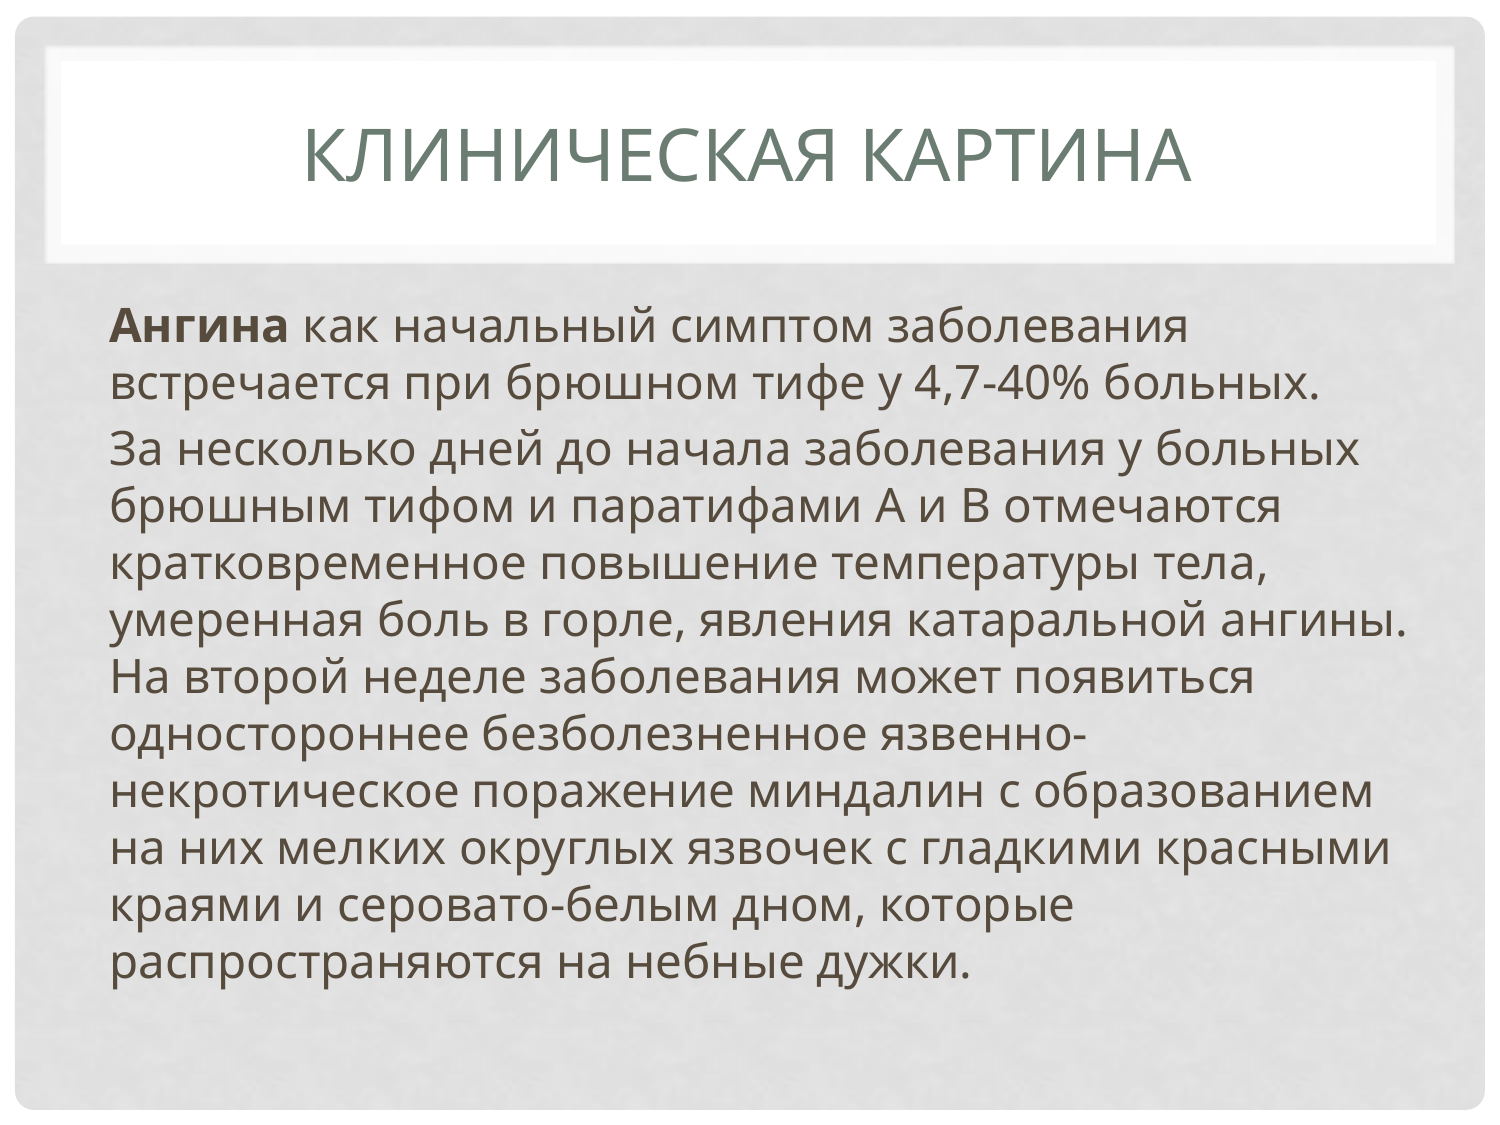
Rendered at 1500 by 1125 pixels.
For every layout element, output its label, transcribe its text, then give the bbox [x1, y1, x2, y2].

title Клиническая картина [69, 66, 1425, 238]
list Ангина как начальный симптом заболевания встречается при брюшном тифе у 4,7-40% больных. За несколько дней до начала заболевания у больных брюшным тифом и паратифами А и В отмечаются кратковременное повышение температуры тела, умеренная боль в горле, явления катаральной ангины. На второй неделе заболевания может появиться одностороннее безболезненное язвенно-некротическое поражение миндалин с образованием на них мелких округлых язвочек с гладкими красными краями и серовато-белым дном, которые распространяются на небные дужки. [75, 287, 1425, 1005]
